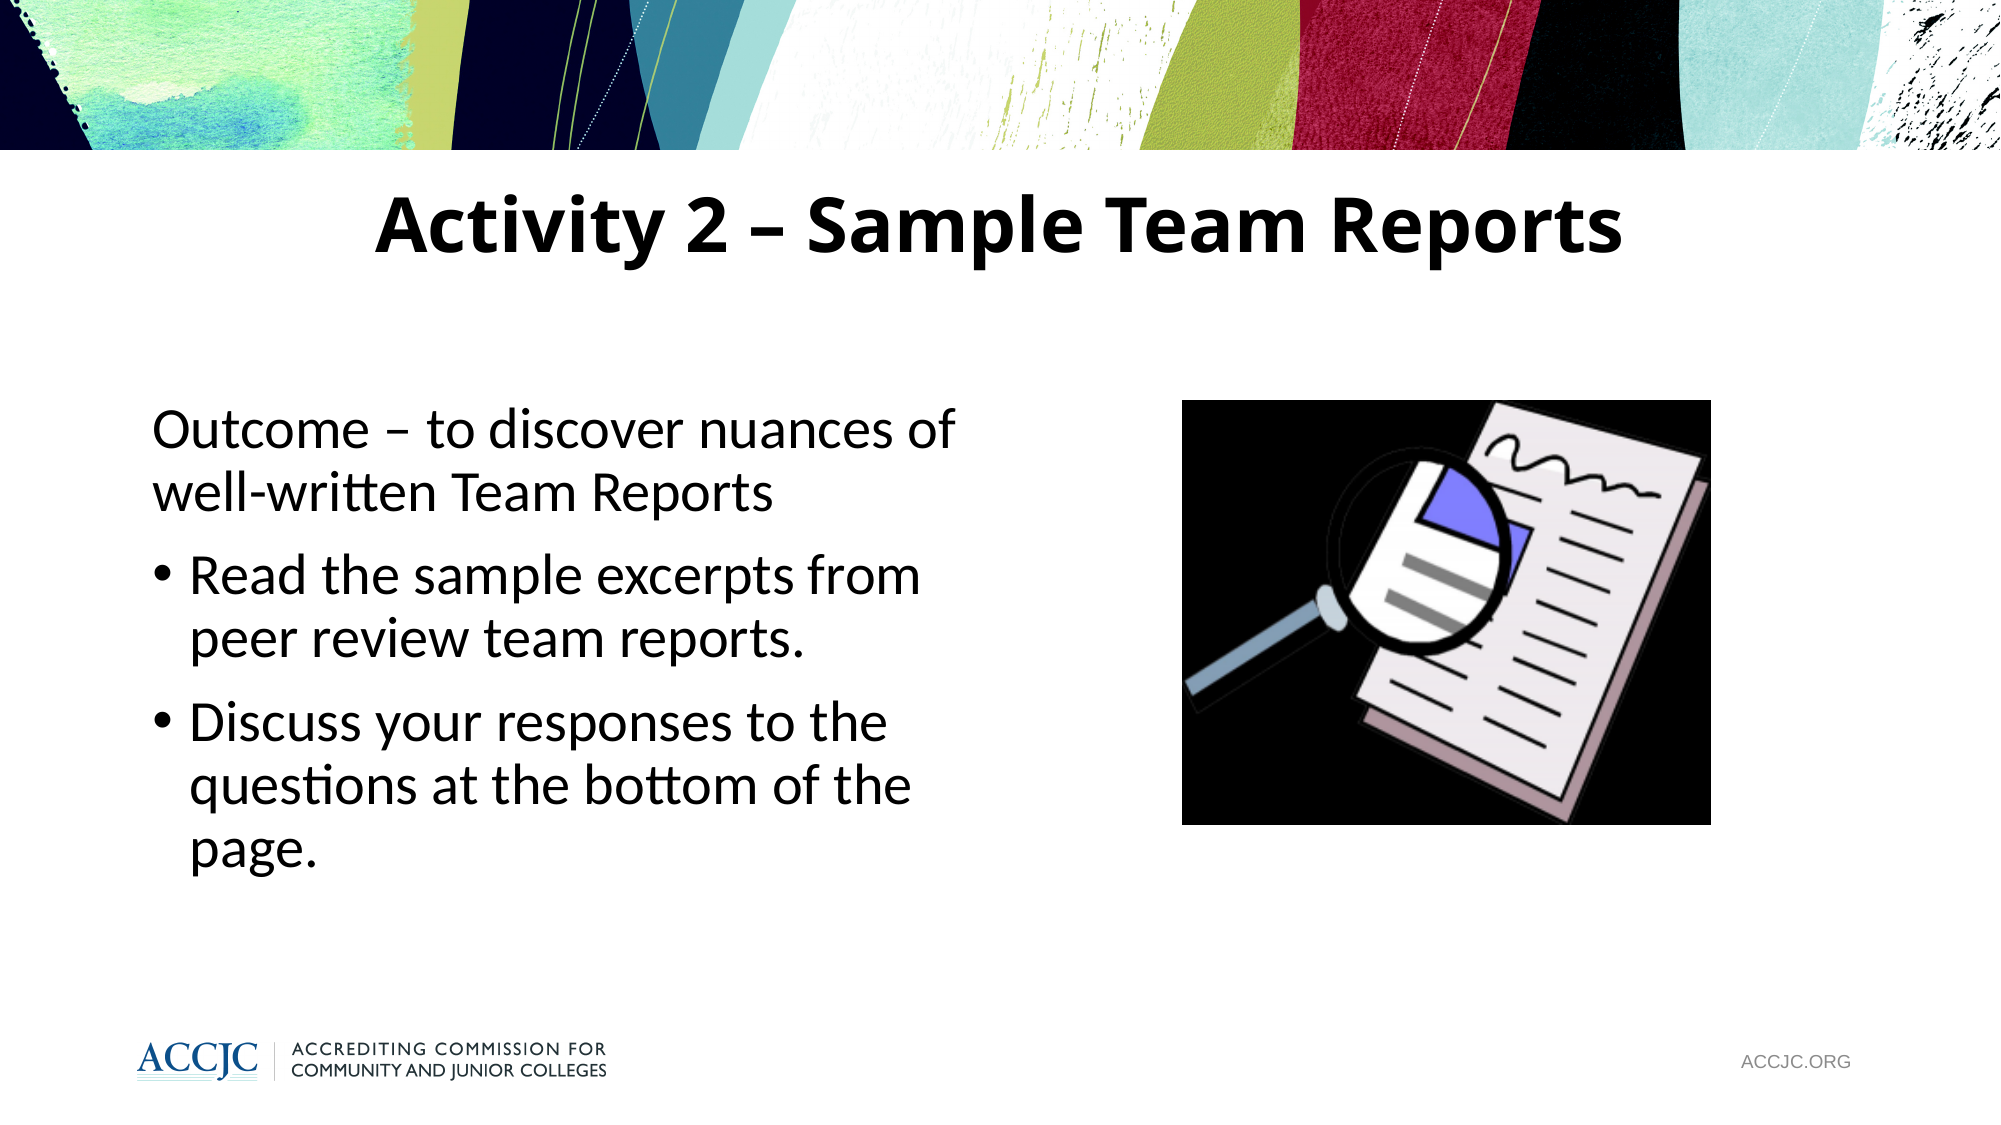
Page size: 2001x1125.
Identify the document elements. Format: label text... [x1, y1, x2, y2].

title Activity 2 – Sample Team Reports [137, 179, 1863, 278]
picture [0, 0, 2000, 150]
picture [137, 1042, 606, 1081]
list Outcome – to discover nuances of well-written Team Reports Read the sample excerpts from peer review team reports. Discuss your responses to the questions at the bottom of the page. [137, 299, 988, 1014]
picture [1182, 400, 1711, 825]
